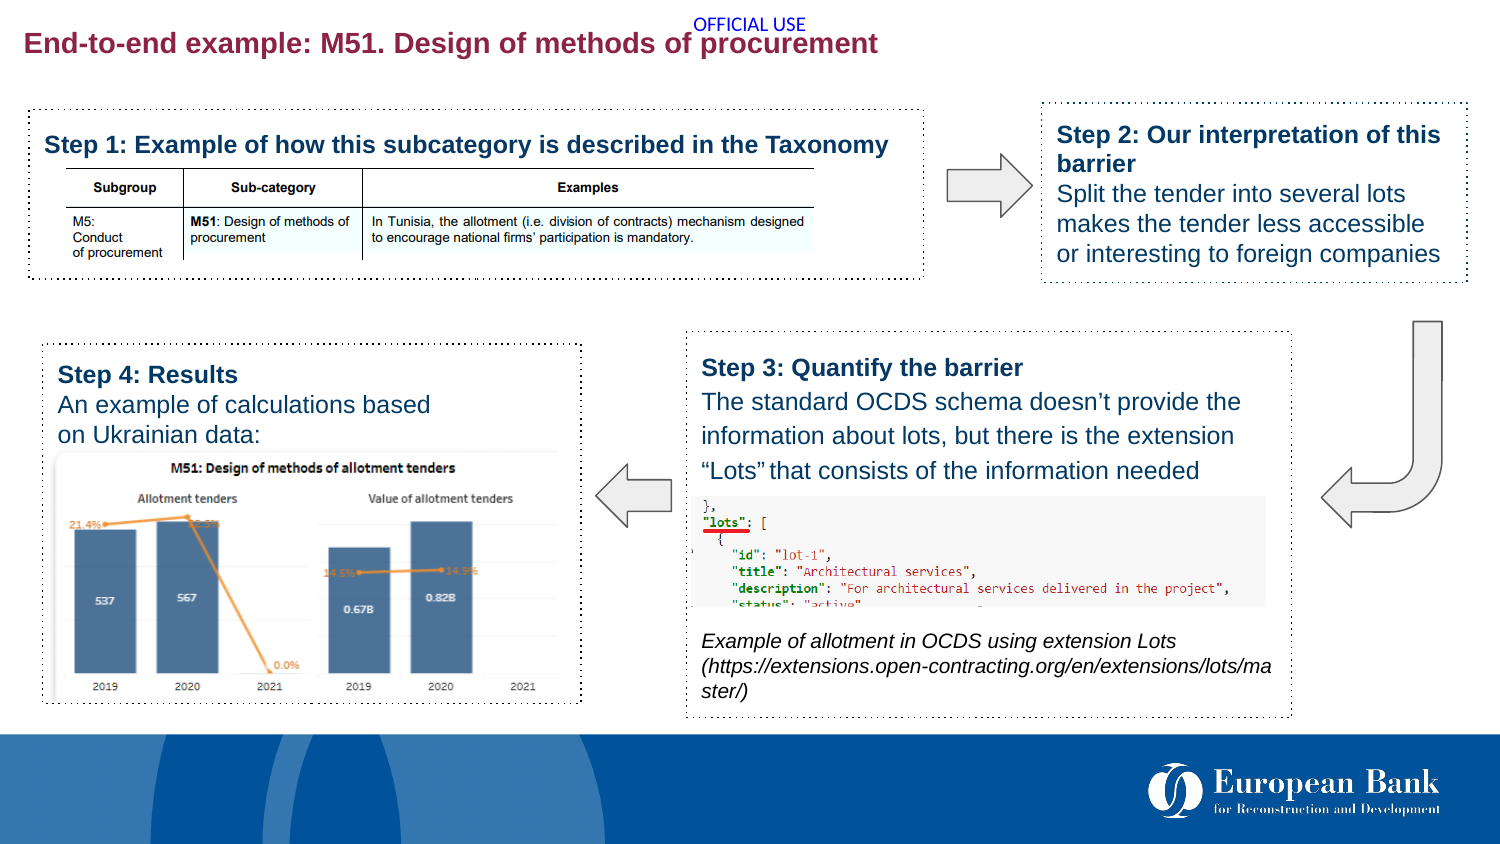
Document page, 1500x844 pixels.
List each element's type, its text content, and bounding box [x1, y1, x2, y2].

text_box Step 4: Results An example of calculations based on Ukrainian data: [42, 343, 581, 704]
text_box [1321, 321, 1443, 528]
picture [49, 158, 830, 260]
text_box Step 3: Quantify the barrier The standard OCDS schema doesn’t provide the information about lots, but there is the extension “Lots” that consists of the information needed Example of allotment in OCDS using extension Lots (https://extensions.open-contracting.org/en/extensions/lots/master/) [686, 331, 1292, 718]
title End-to-end example: M51. Design of methods of procurement [12, 0, 1500, 81]
text_box Step 1: Example of how this subcategory is described in the Taxonomy [29, 109, 924, 279]
picture [691, 496, 1271, 610]
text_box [0, 734, 1500, 844]
text_box Step 2: Our interpretation of this barrier Split the tender into several lots makes the tender less accessible or interesting to foreign companies [1041, 103, 1467, 283]
text_box [947, 153, 1033, 218]
text_box [595, 463, 672, 528]
picture [49, 445, 559, 701]
